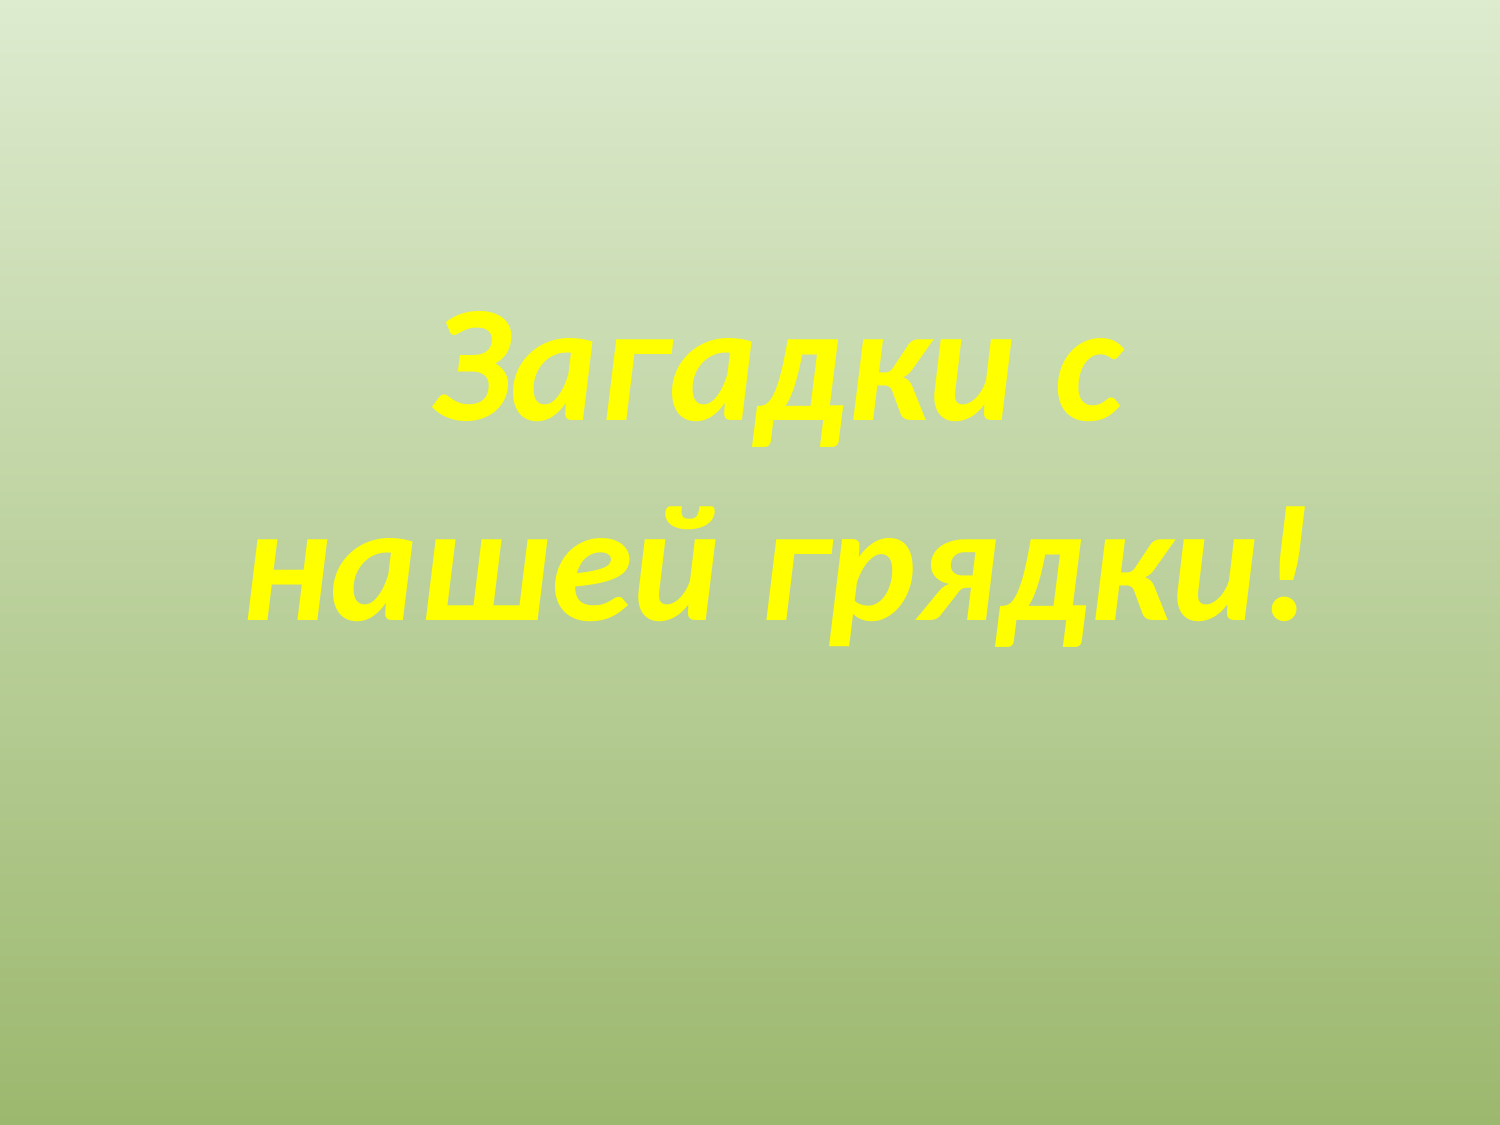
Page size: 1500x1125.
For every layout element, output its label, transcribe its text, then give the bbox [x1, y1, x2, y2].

text_box Загадки с нашей грядки! [222, 246, 1332, 661]
